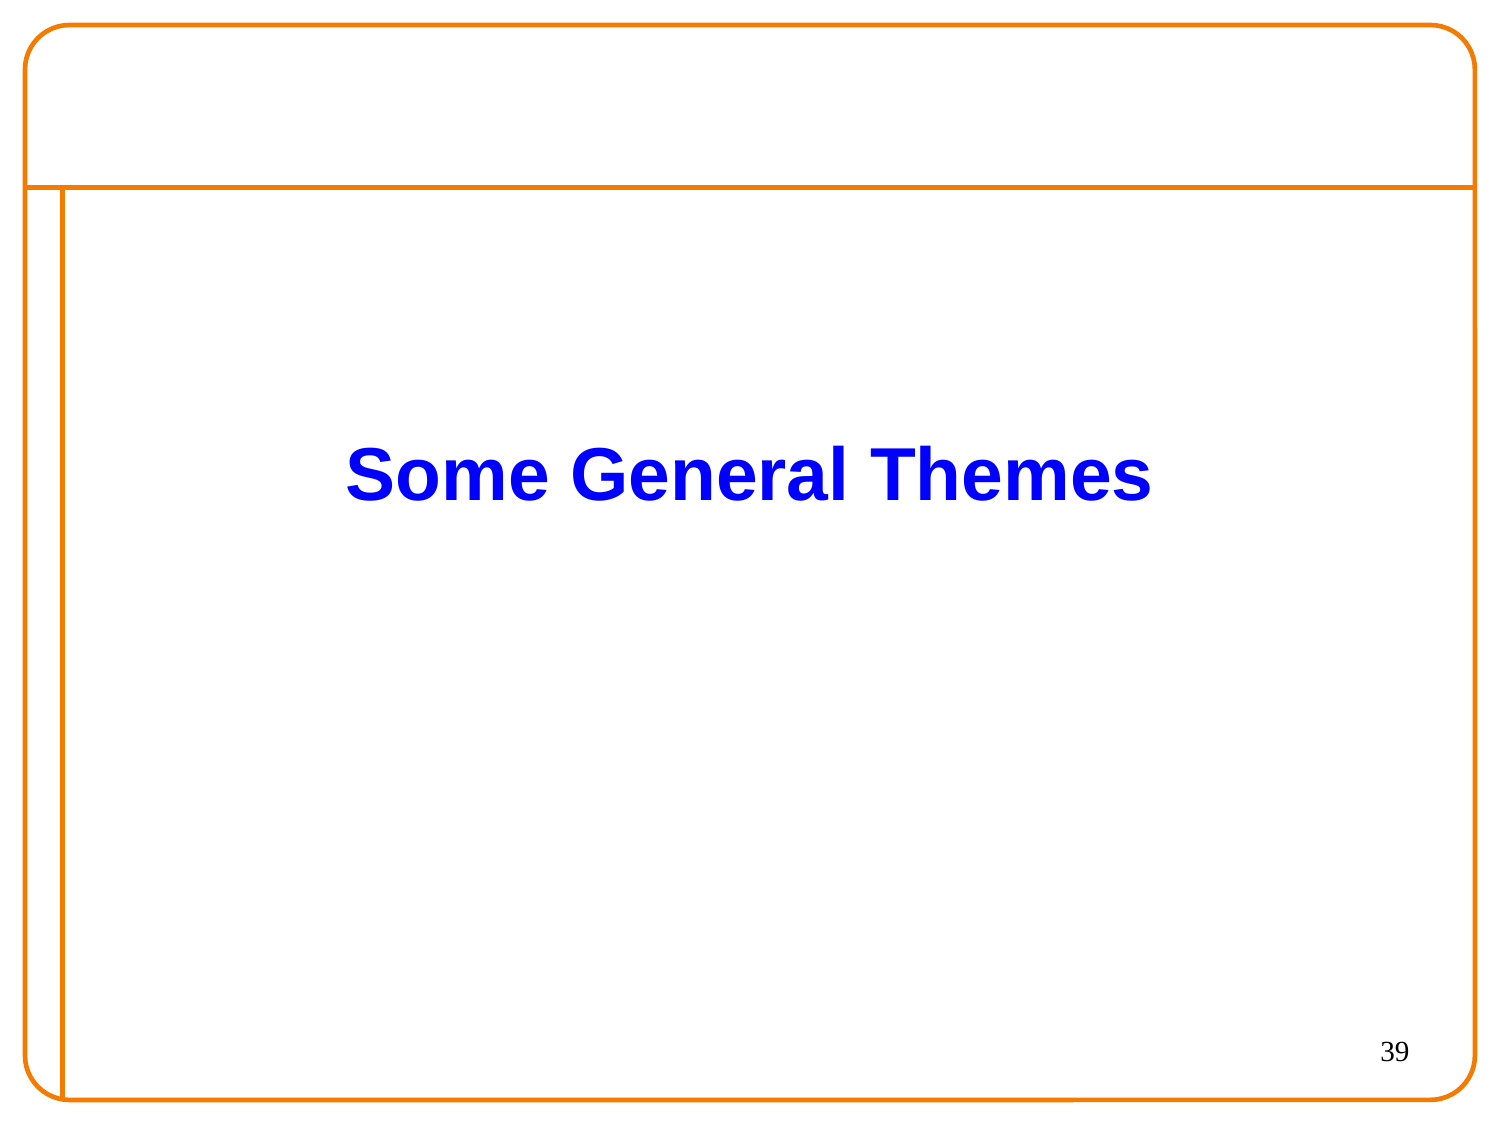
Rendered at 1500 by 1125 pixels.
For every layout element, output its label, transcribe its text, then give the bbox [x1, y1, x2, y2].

title Some General Themes [112, 349, 1388, 591]
slide_number 39 [1074, 1024, 1426, 1103]
